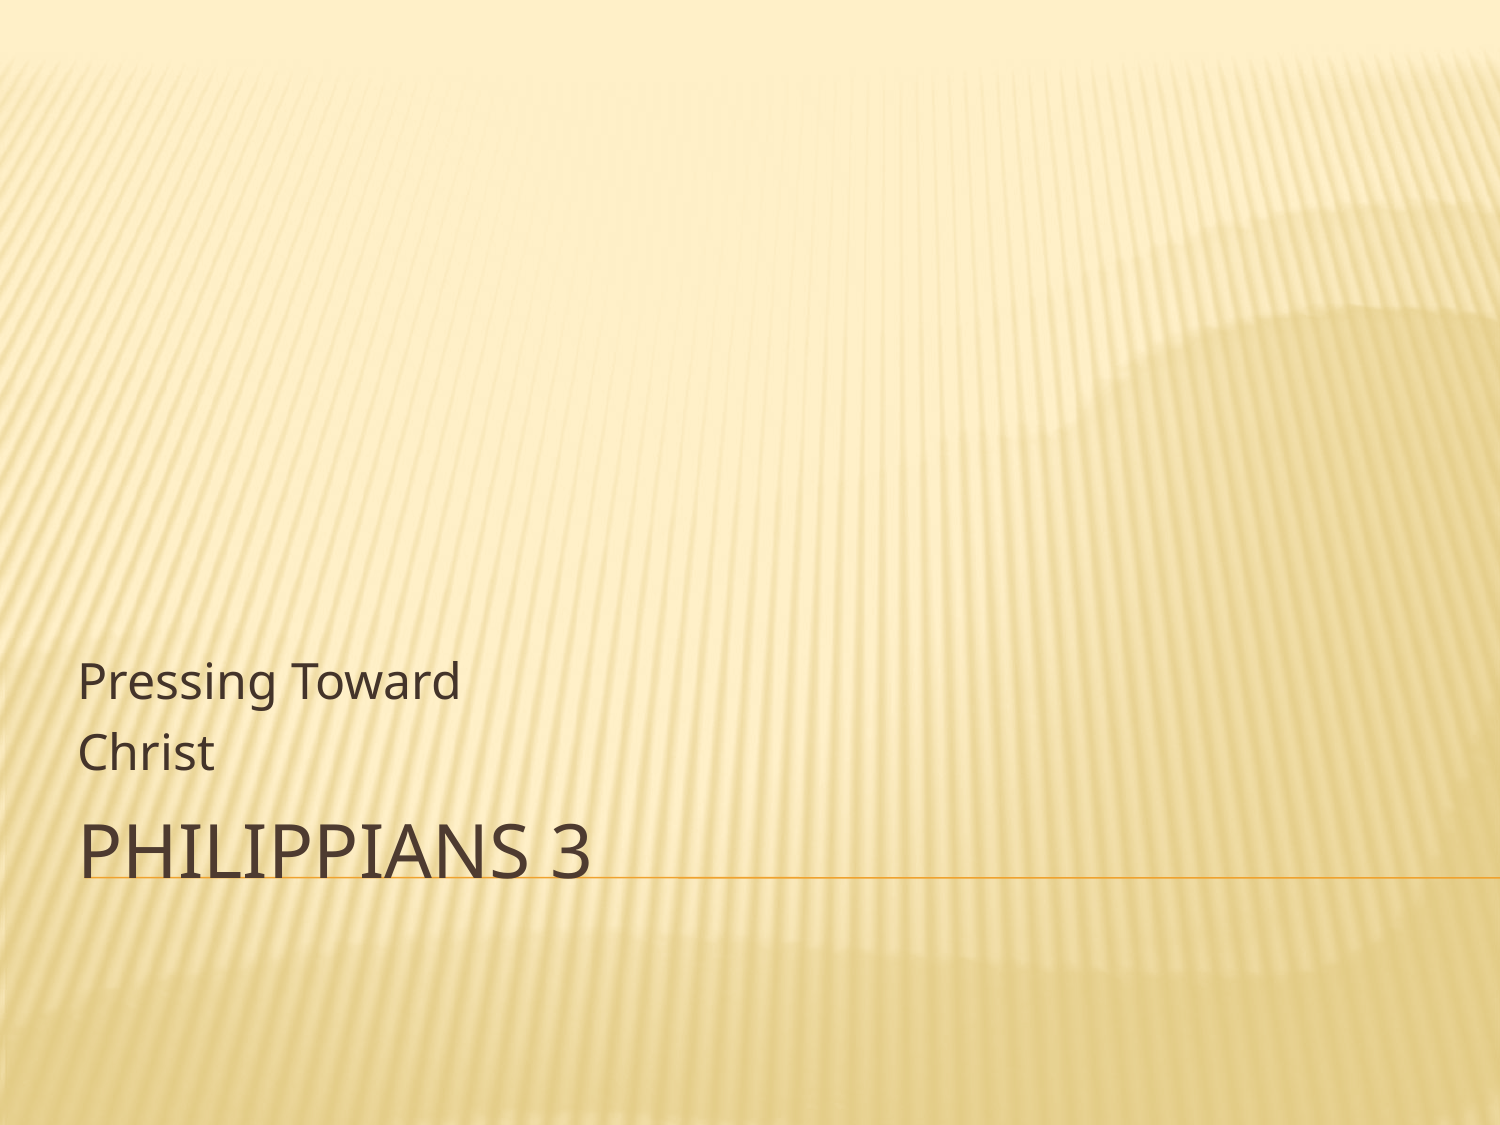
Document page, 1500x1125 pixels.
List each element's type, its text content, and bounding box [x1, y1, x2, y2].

subtitle Pressing Toward Christ [62, 637, 1450, 788]
title Philippians 3 [62, 796, 1450, 997]
